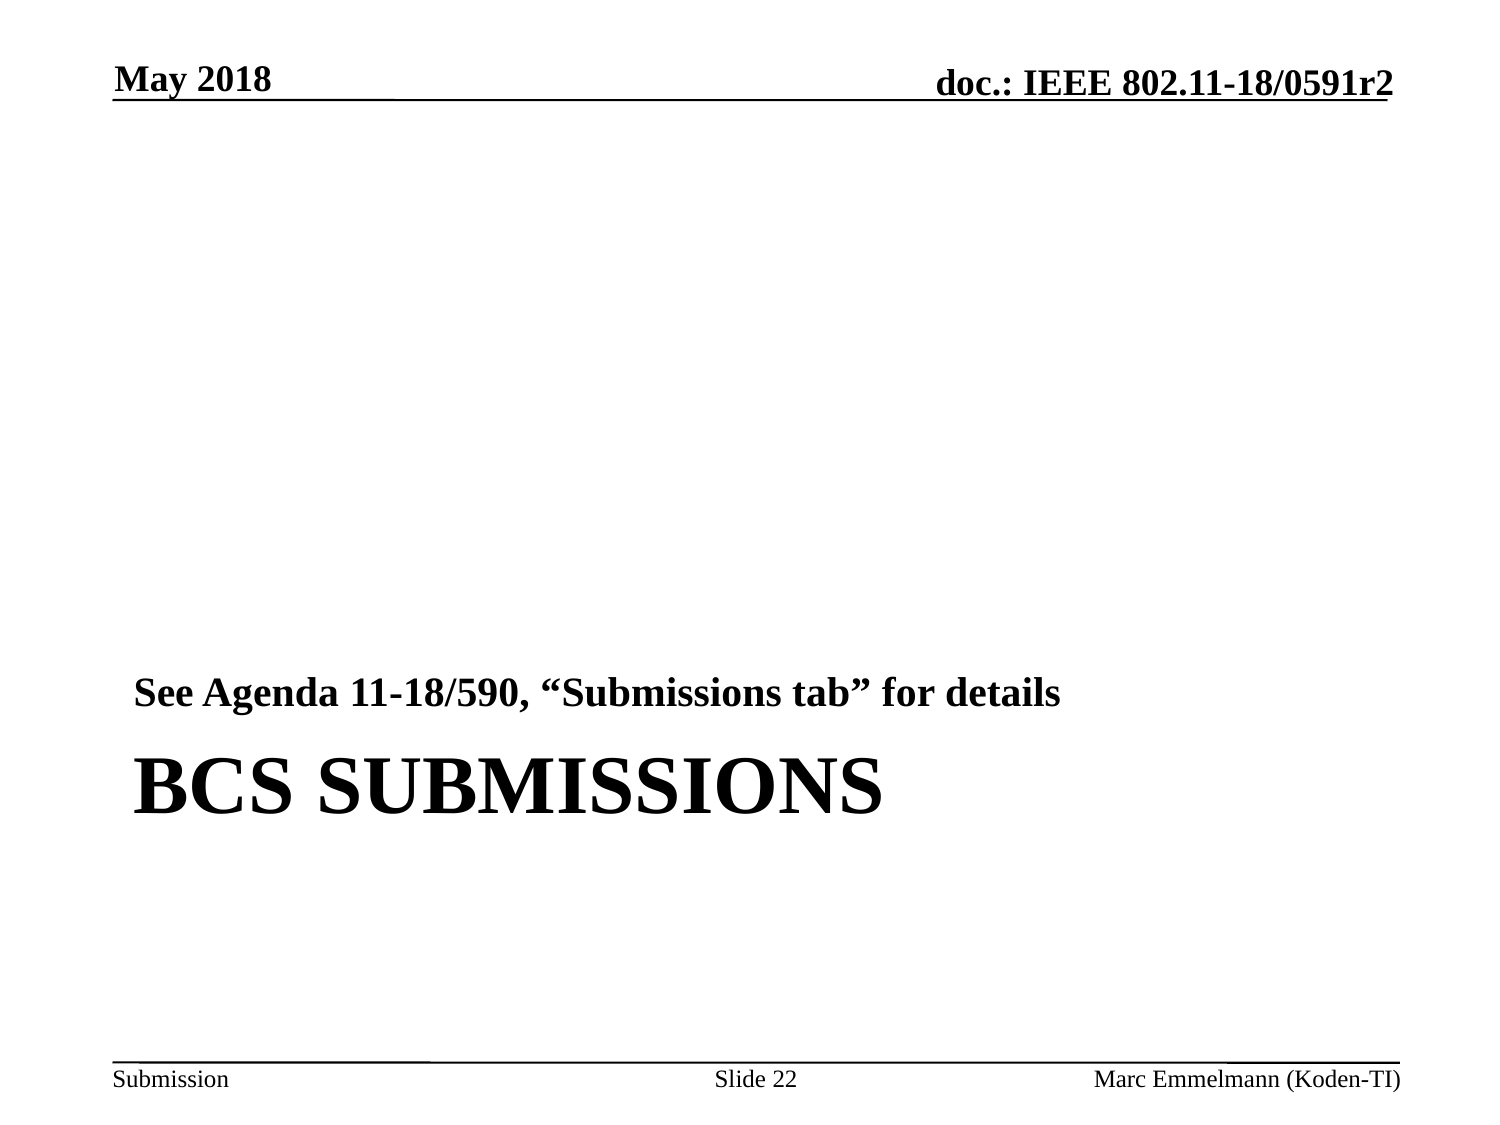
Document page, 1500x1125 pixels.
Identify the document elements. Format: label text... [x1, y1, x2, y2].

slide_number Slide 22 [712, 1061, 800, 1123]
footer Marc Emmelmann (Koden-TI) [878, 1061, 1402, 1093]
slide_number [114, 54, 423, 100]
title BCS Submissions [118, 724, 1394, 947]
list See Agenda 11-18/590, “Submissions tab” for details [118, 476, 1394, 724]
